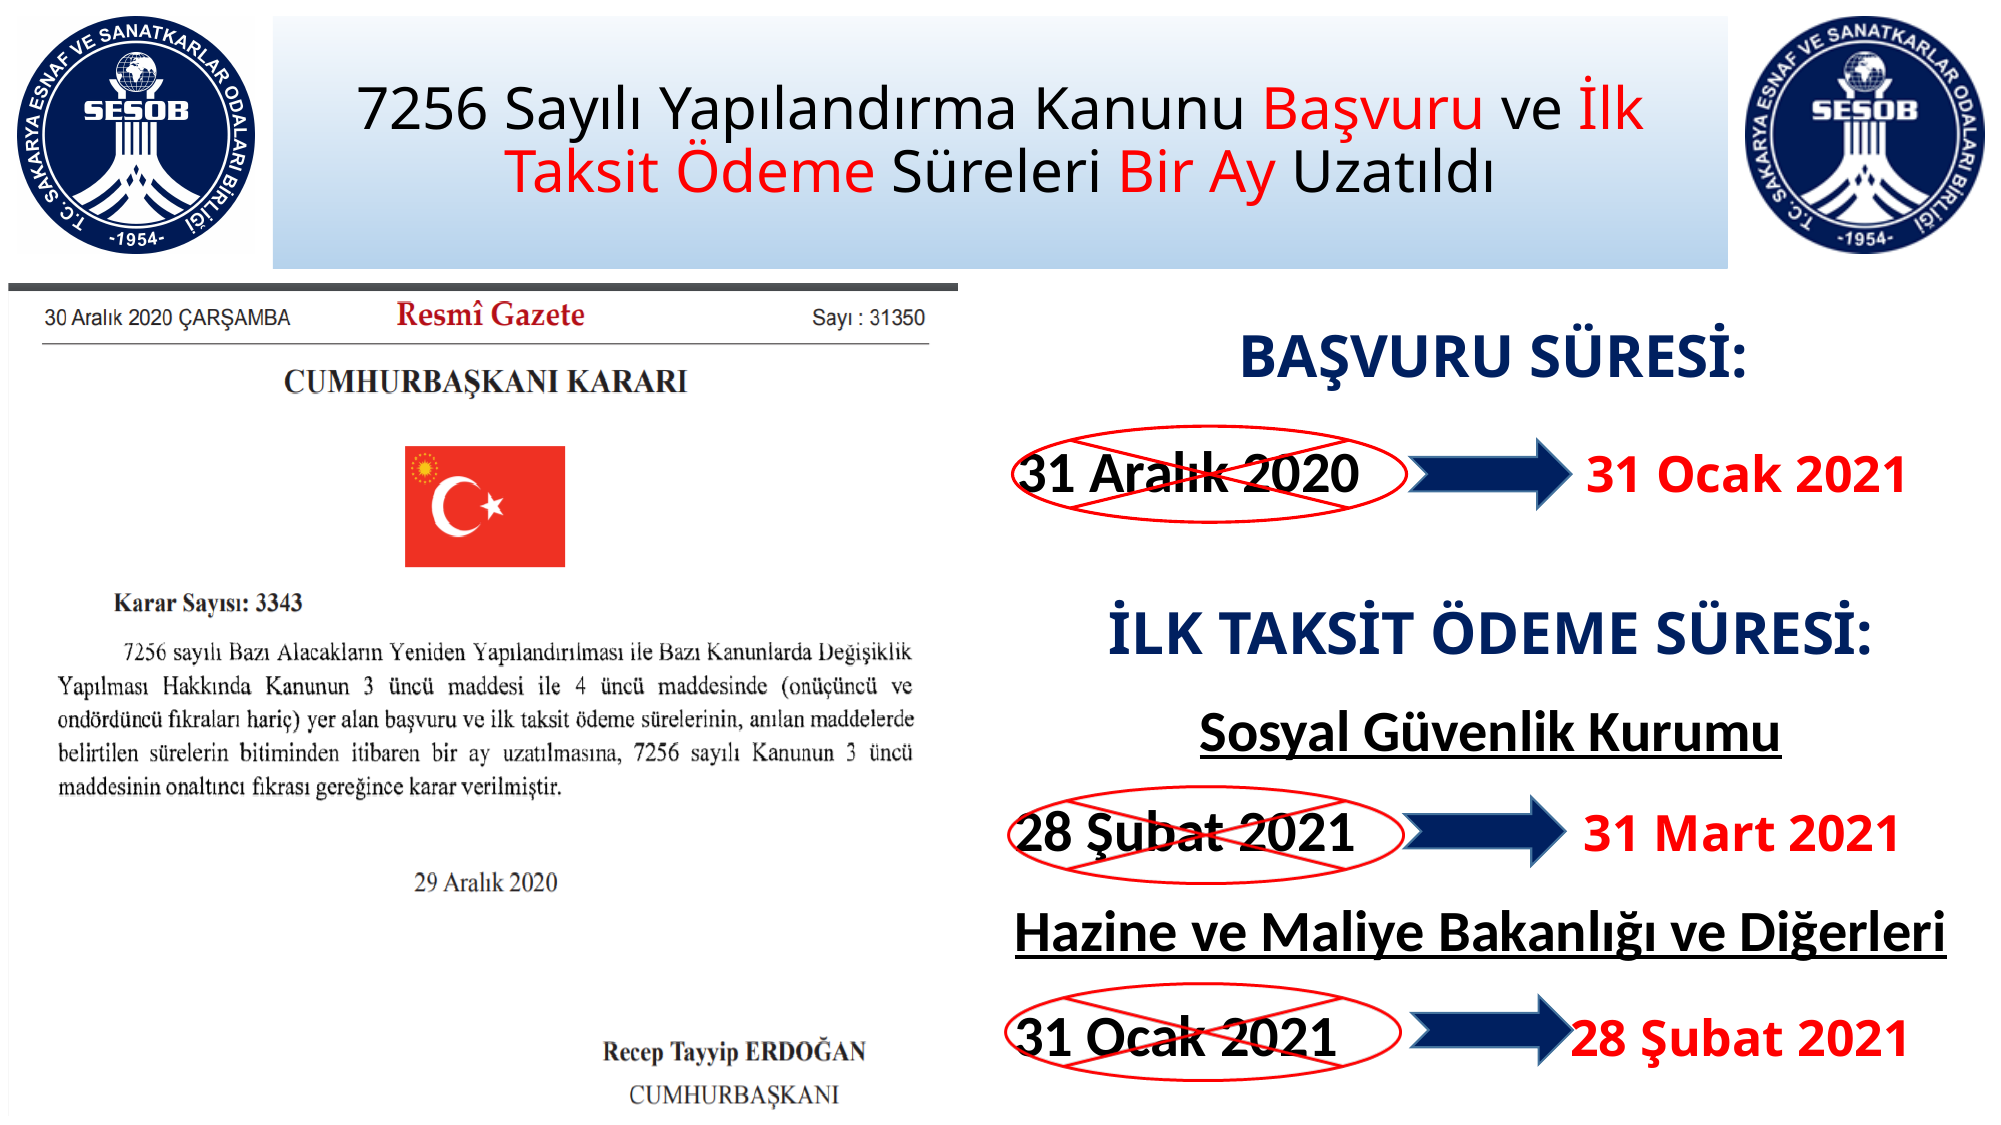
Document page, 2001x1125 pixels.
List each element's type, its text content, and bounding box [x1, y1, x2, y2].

text_box 7256 Sayılı Yapılandırma Kanunu Başvuru ve İlk Taksit Ödeme Süreleri Bir Ay Uzatıldı [272, 16, 1728, 269]
text_box [1408, 993, 1575, 1067]
text_box BAŞVURU SÜRESİ: 31 Aralık 2020 31 Ocak 2021 [1002, 311, 1985, 512]
picture [17, 16, 255, 254]
text_box [1011, 425, 1408, 524]
picture [1004, 982, 1402, 1082]
text_box [1405, 794, 1568, 869]
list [8, 283, 958, 1116]
text_box [1407, 437, 1573, 512]
text_box İLK TAKSİT ÖDEME SÜRESİ: Sosyal Güvenlik Kurumu 28 Şubat 2021 31 Mart 2021 Hazine ve Maliye Bakanlığı ve Diğerleri 31 Ocak 2021 28 Şubat 2021 [999, 589, 1983, 1075]
picture [1007, 785, 1405, 885]
picture [1745, 16, 1985, 254]
